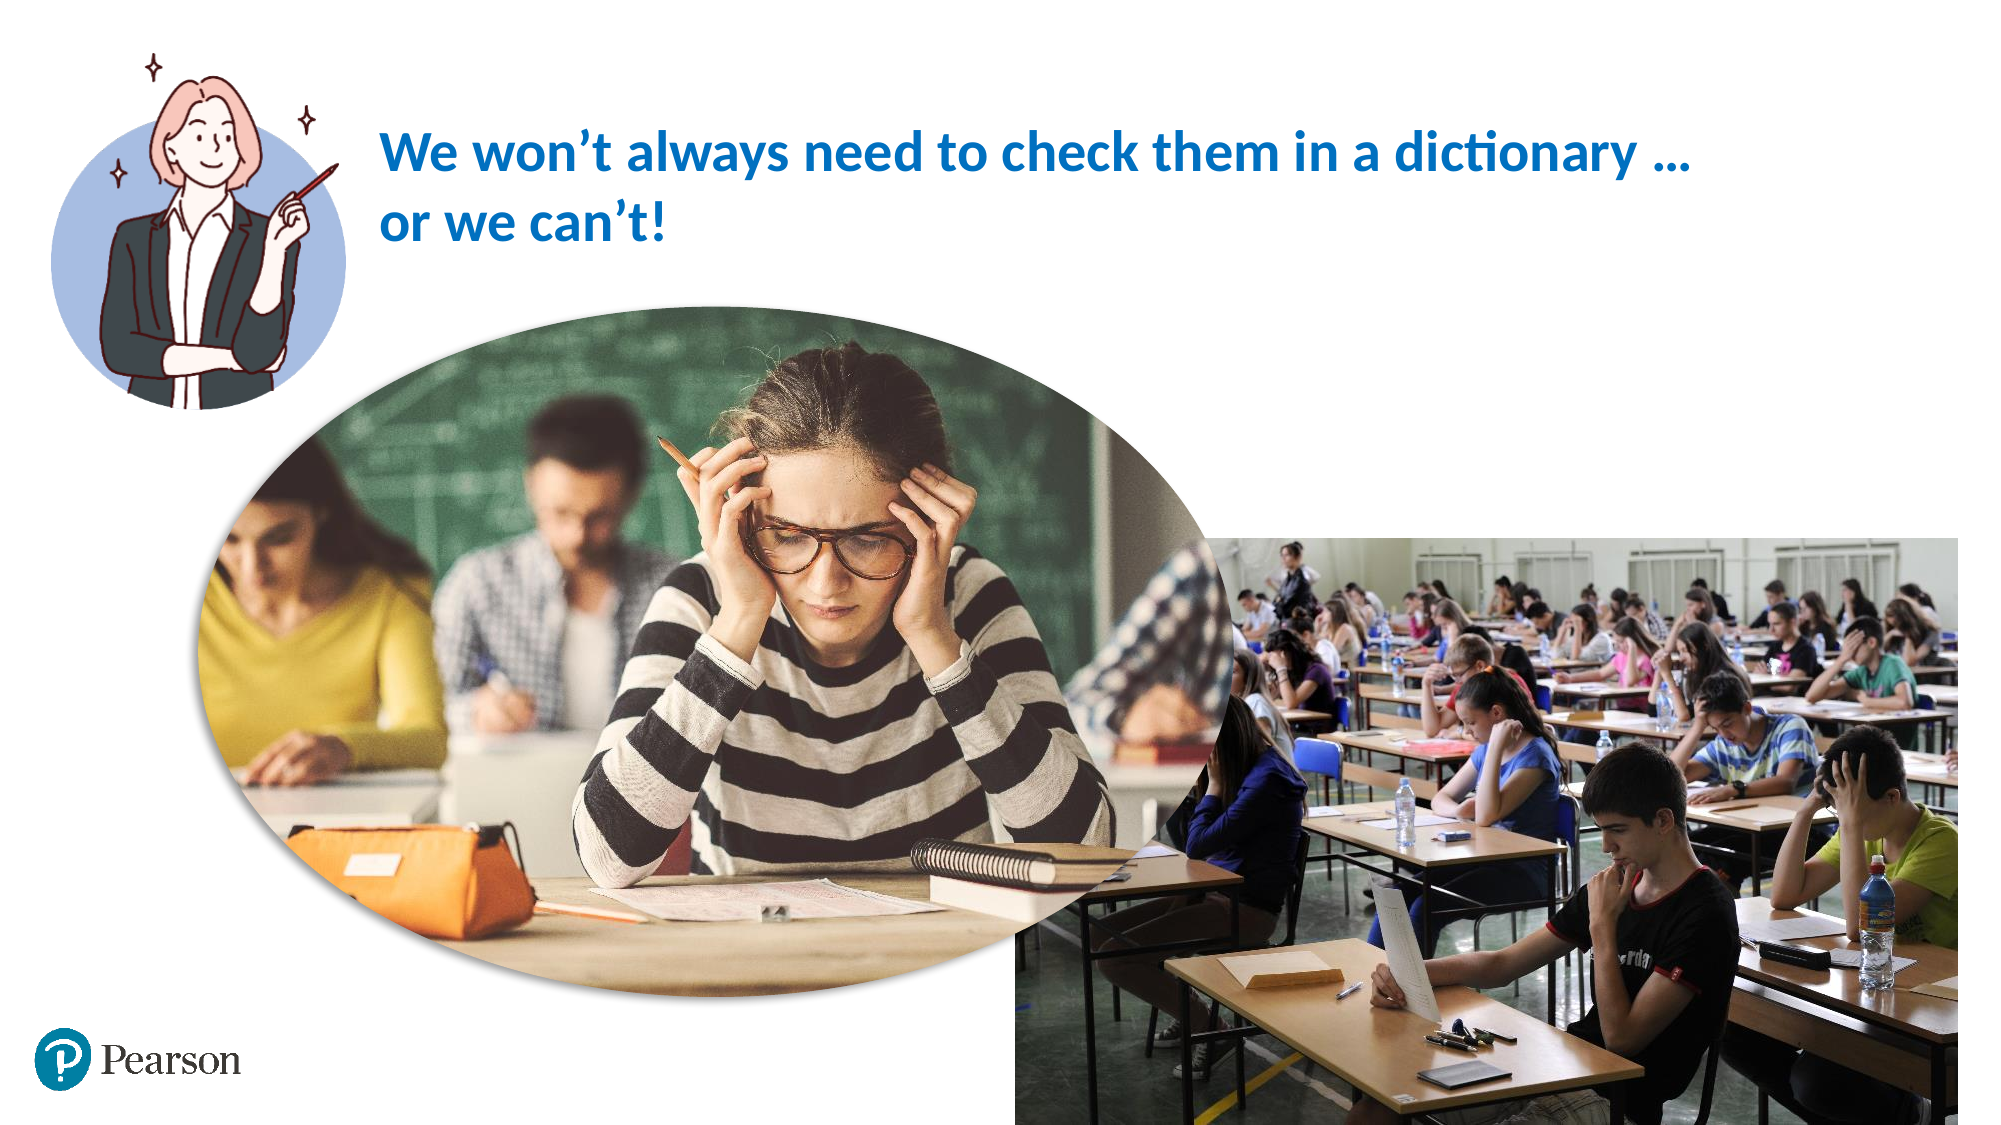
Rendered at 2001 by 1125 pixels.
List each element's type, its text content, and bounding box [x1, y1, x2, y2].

picture [51, 53, 1958, 1125]
picture [6, 999, 269, 1119]
text_box We won’t always need to check them in a dictionary … or we can’t! [364, 105, 1739, 261]
